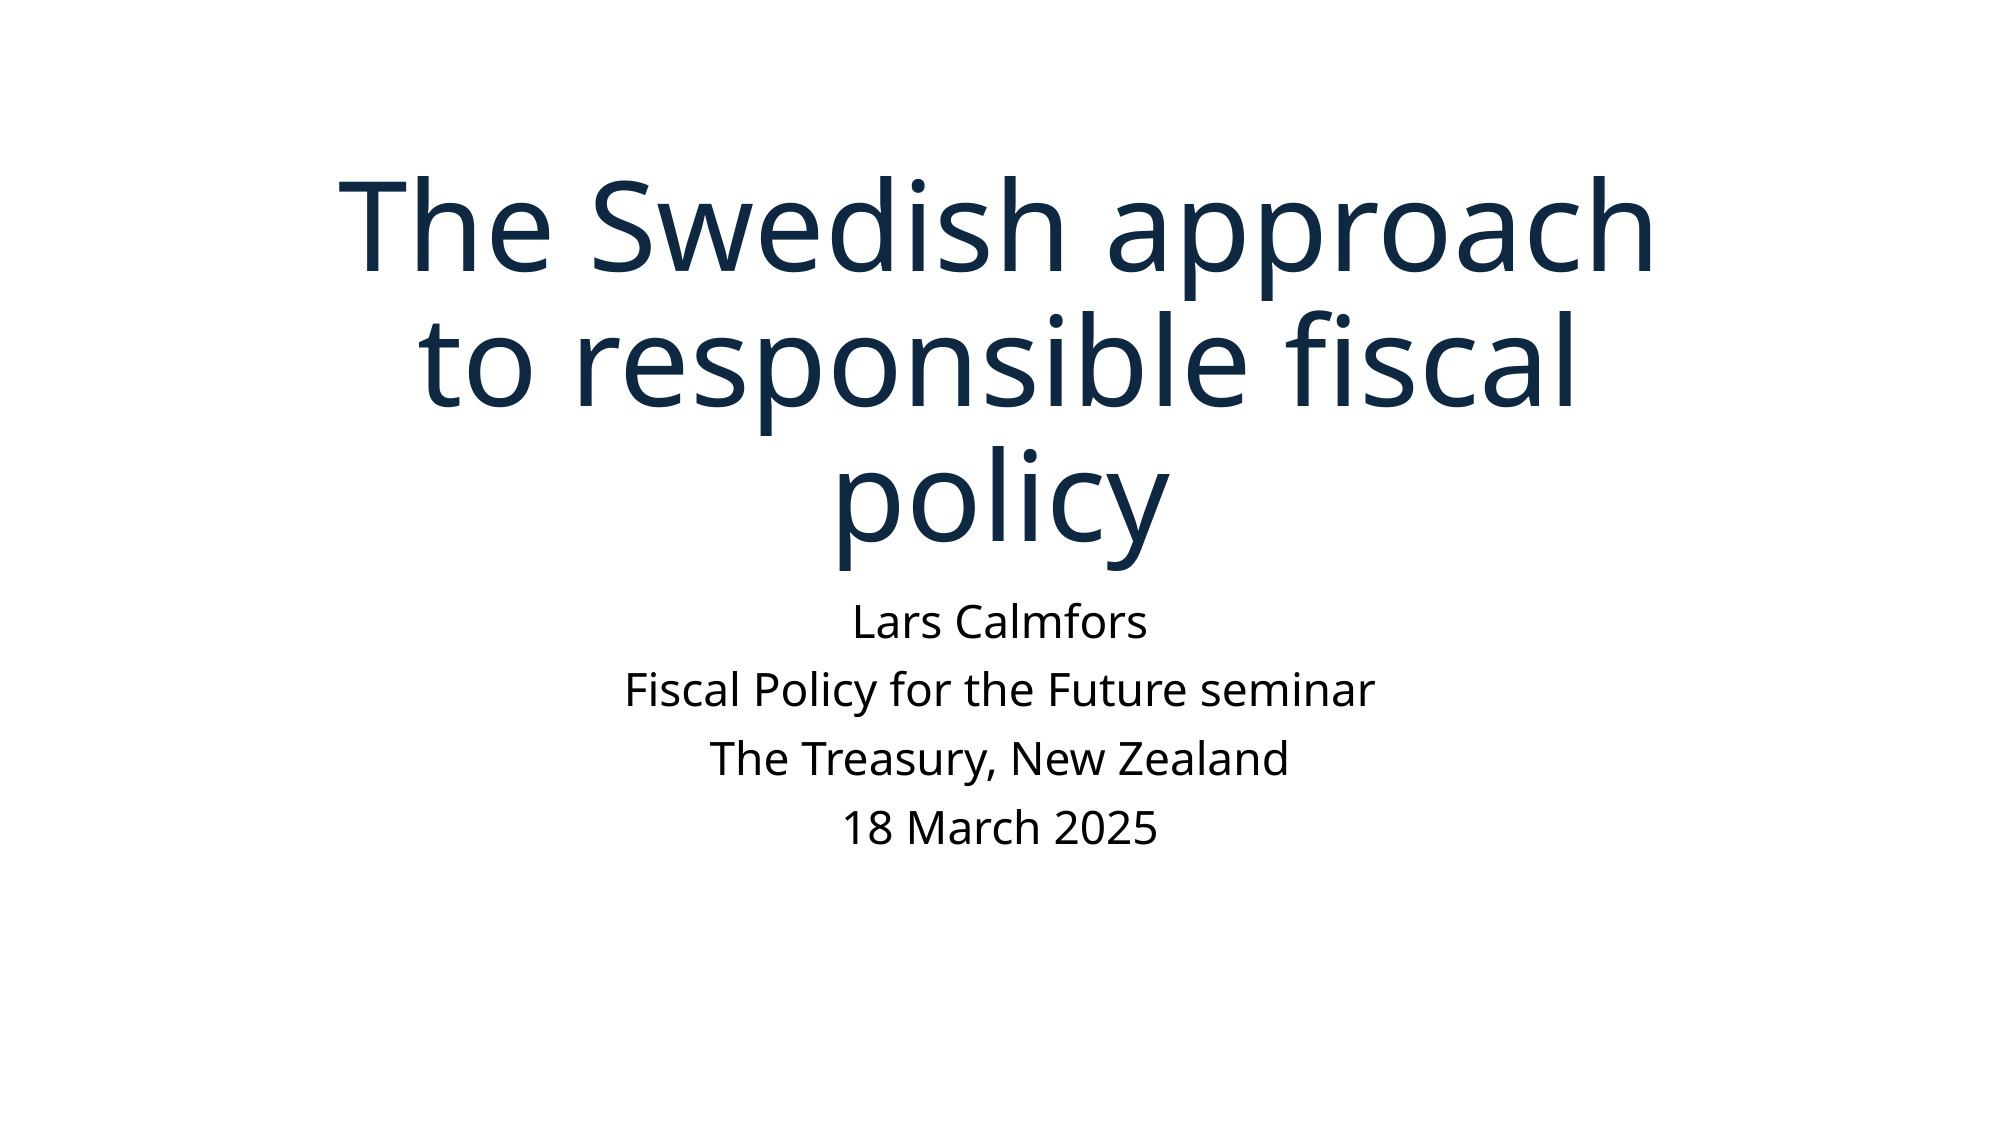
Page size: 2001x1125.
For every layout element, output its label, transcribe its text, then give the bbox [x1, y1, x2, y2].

title The Swedish approach to responsible fiscal policy [249, 184, 1750, 576]
subtitle Lars Calmfors Fiscal Policy for the Future seminar The Treasury, New Zealand 18 March 2025 [249, 590, 1750, 863]
